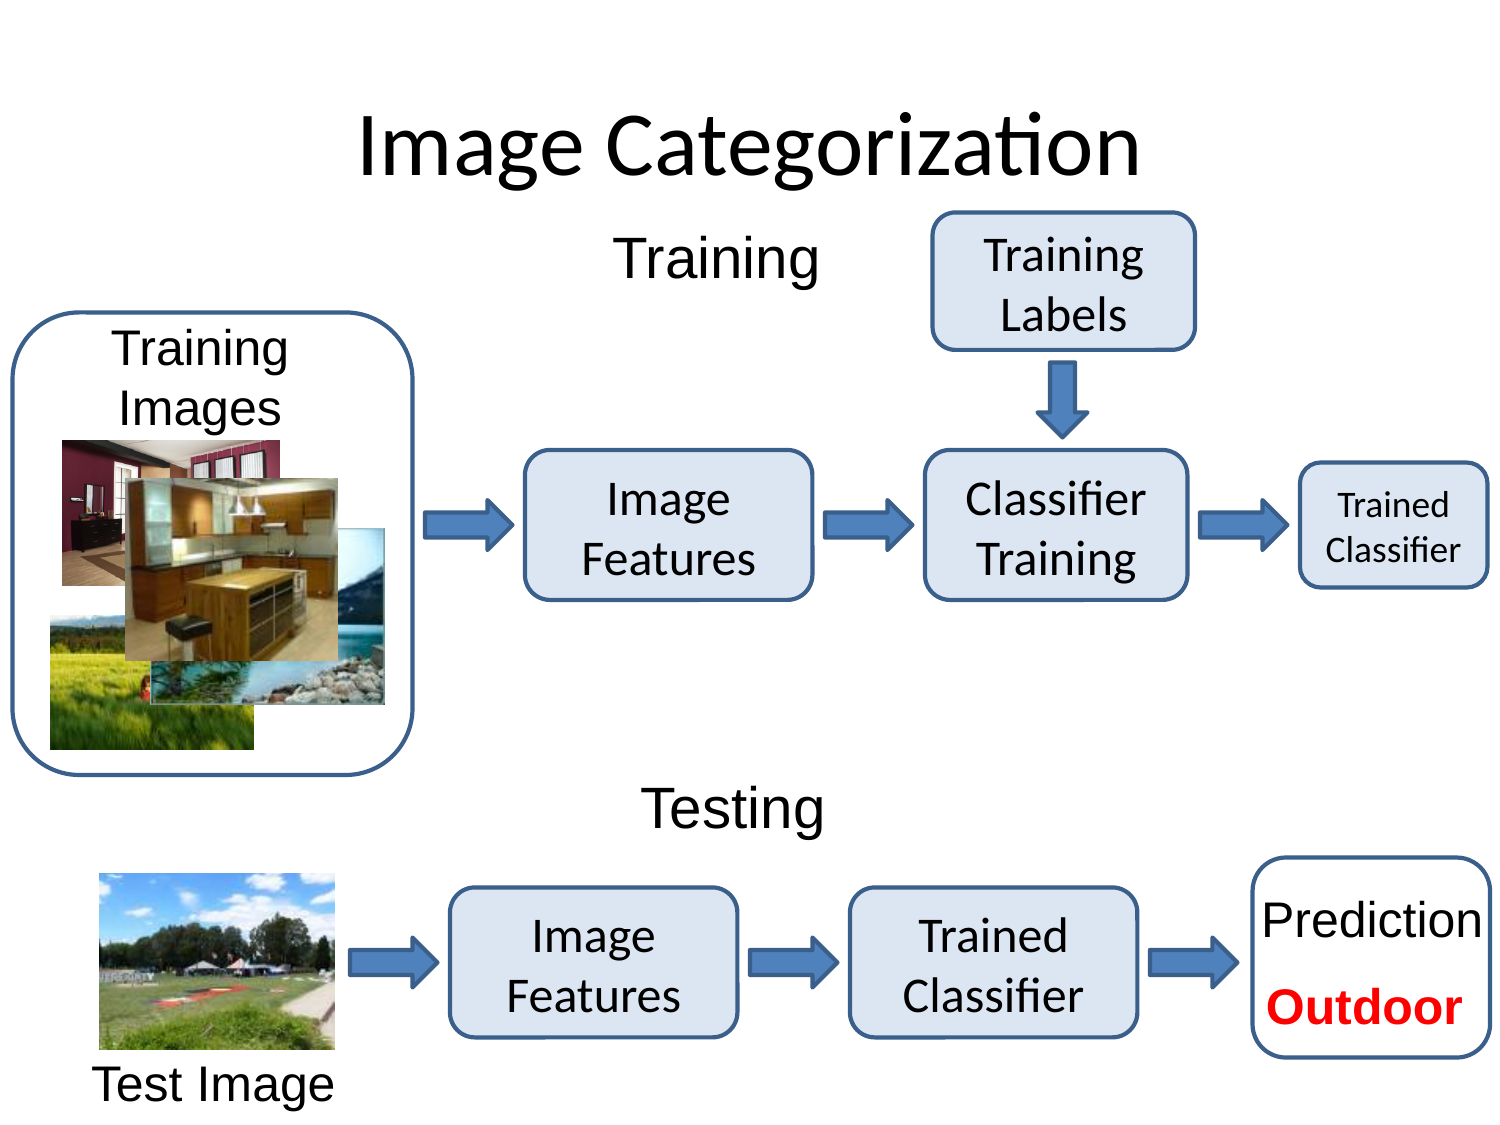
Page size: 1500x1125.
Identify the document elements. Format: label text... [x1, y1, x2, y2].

text_box [422, 498, 515, 552]
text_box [12, 307, 413, 776]
text_box [822, 498, 915, 552]
text_box Testing [626, 762, 842, 848]
text_box Trained Classifier [1297, 460, 1490, 590]
text_box Image Features [522, 447, 815, 603]
picture [99, 873, 335, 1051]
text_box Classifier Training [922, 447, 1190, 603]
text_box [347, 935, 440, 990]
text_box [1035, 360, 1090, 440]
text_box Prediction [1246, 879, 1252, 955]
text_box Image Features [447, 885, 740, 1040]
text_box Prediction [1491, 879, 1499, 955]
text_box Training Labels [930, 210, 1198, 352]
text_box Training [597, 212, 836, 298]
text_box Trained Classifier [847, 885, 1140, 1040]
title Image Categorization [75, 45, 1425, 233]
text_box [1250, 855, 1493, 1060]
text_box [1147, 935, 1240, 990]
text_box [1197, 498, 1290, 552]
text_box Test Image [76, 1044, 351, 1119]
text_box [747, 935, 840, 990]
